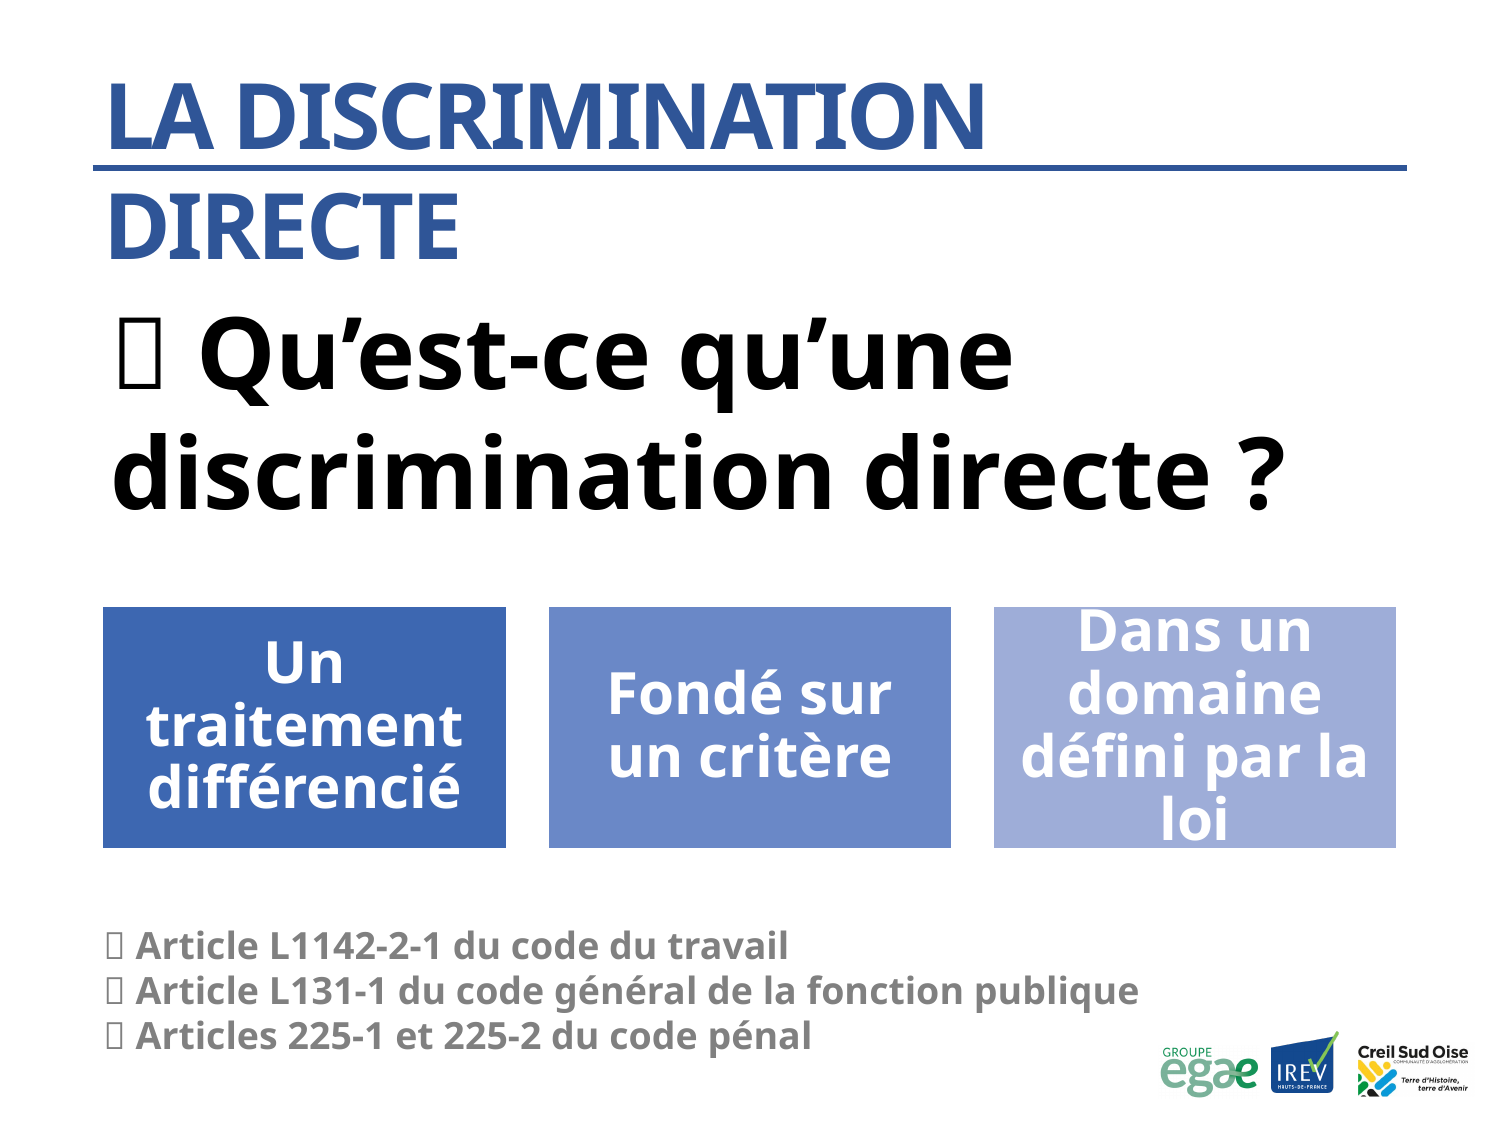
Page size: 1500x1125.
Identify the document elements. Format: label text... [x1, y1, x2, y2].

text_box 📝 Qu’est-ce qu’une discrimination directe ? [95, 282, 1381, 537]
text_box La discrimination directe [88, 50, 1214, 286]
text_box 📕 Article L1142-2-1 du code du travail 📕 Article L131-1 du code général de la fonction publique 📕 Articles 225-1 et 225-2 du code pénal [88, 914, 1325, 1110]
picture [1325, 1031, 1339, 1093]
picture [1358, 1042, 1475, 1097]
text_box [102, 562, 1398, 892]
